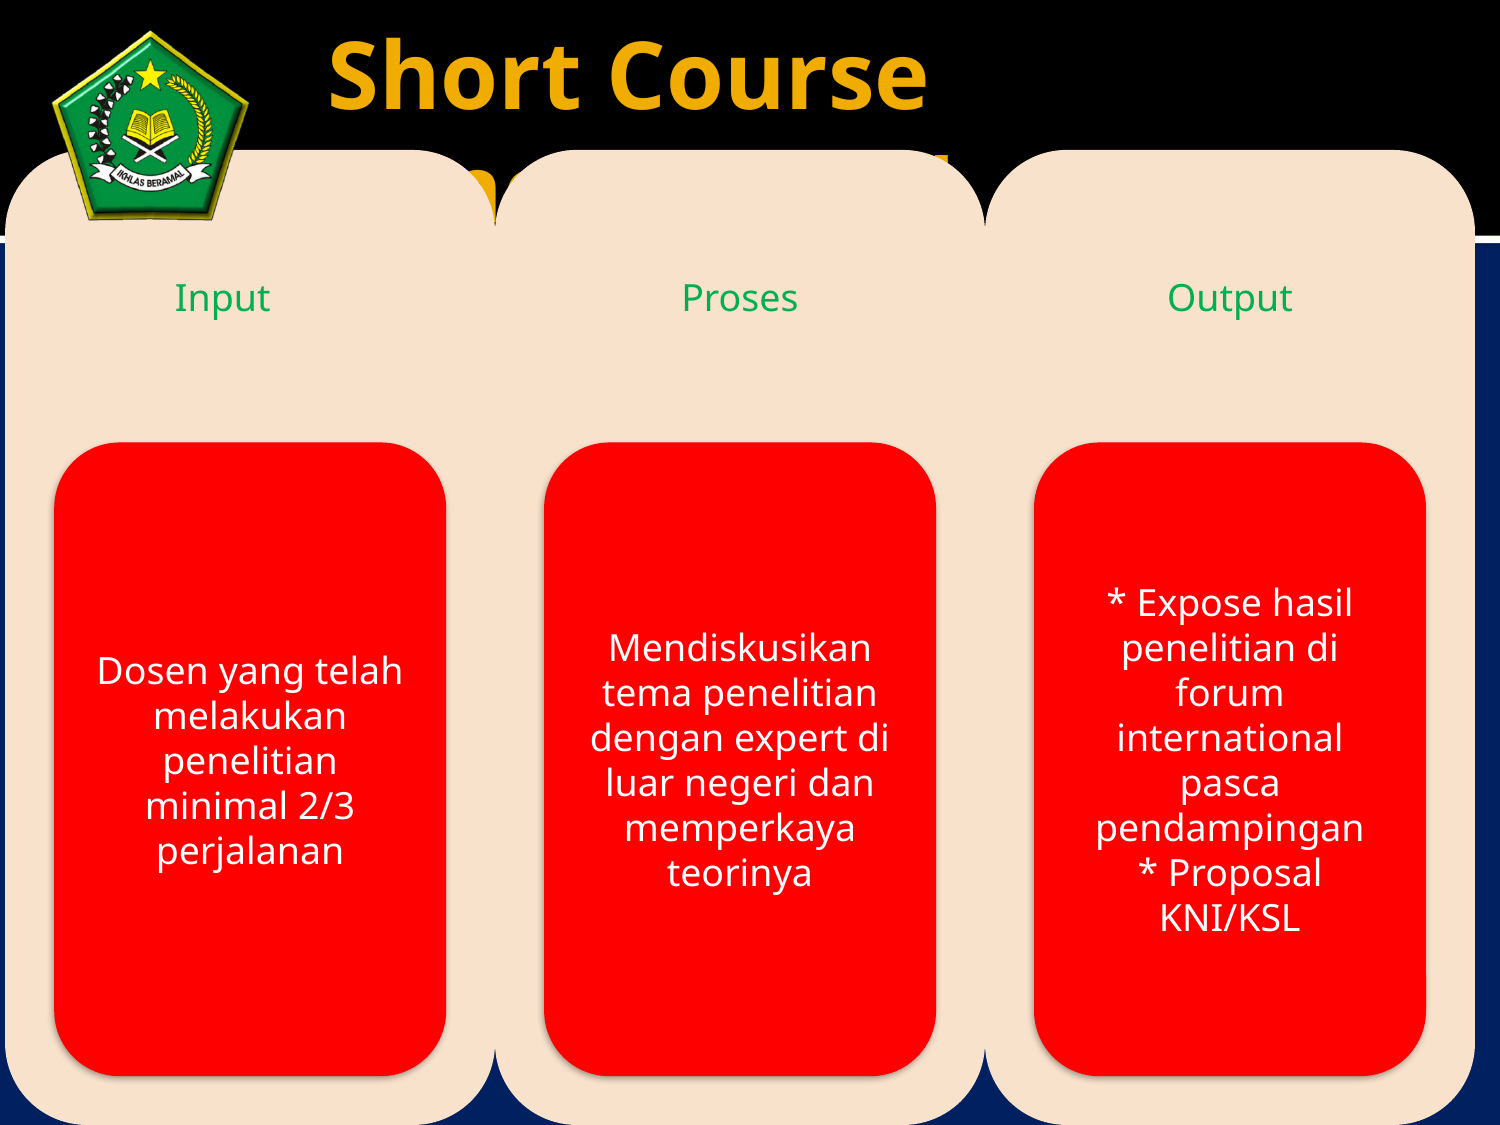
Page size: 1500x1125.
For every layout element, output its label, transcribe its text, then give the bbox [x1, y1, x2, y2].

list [5, 149, 1475, 1125]
picture [49, 24, 251, 225]
title Short Course Penelitian LN [312, 25, 1425, 149]
